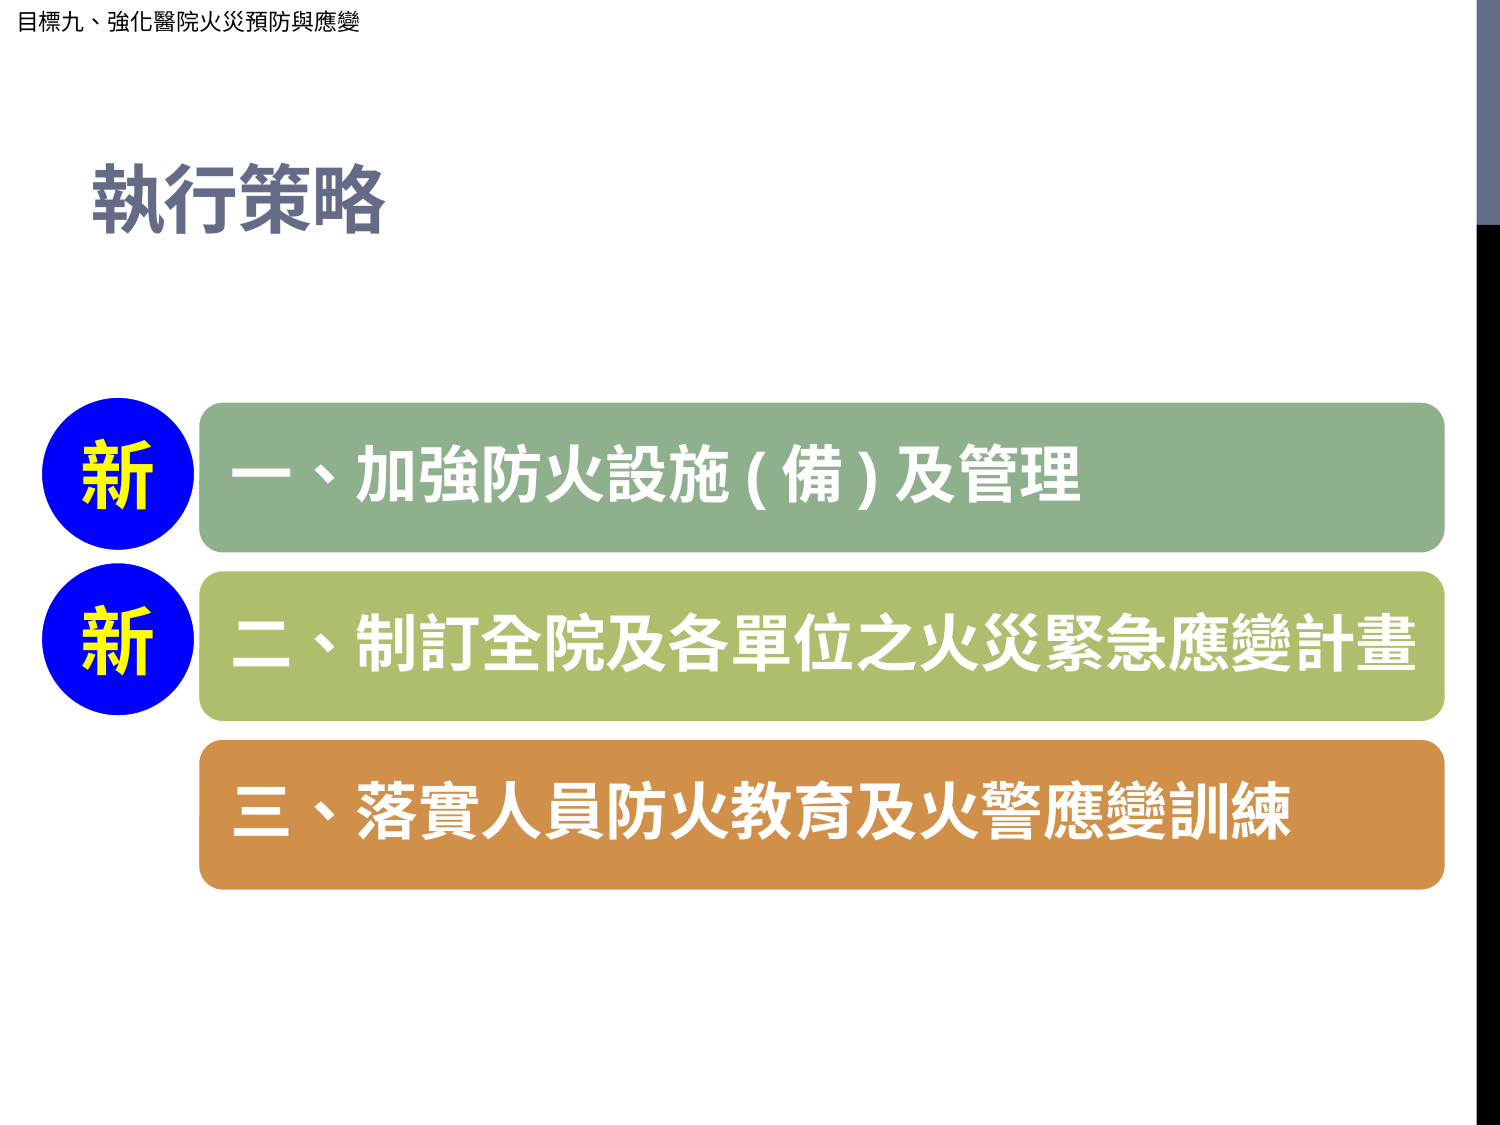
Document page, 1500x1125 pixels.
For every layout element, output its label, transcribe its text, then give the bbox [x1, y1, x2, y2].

text_box 新 [41, 397, 195, 551]
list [196, 286, 1448, 1006]
title 執行策略 [75, 25, 1424, 250]
text_box 新 [41, 562, 195, 717]
